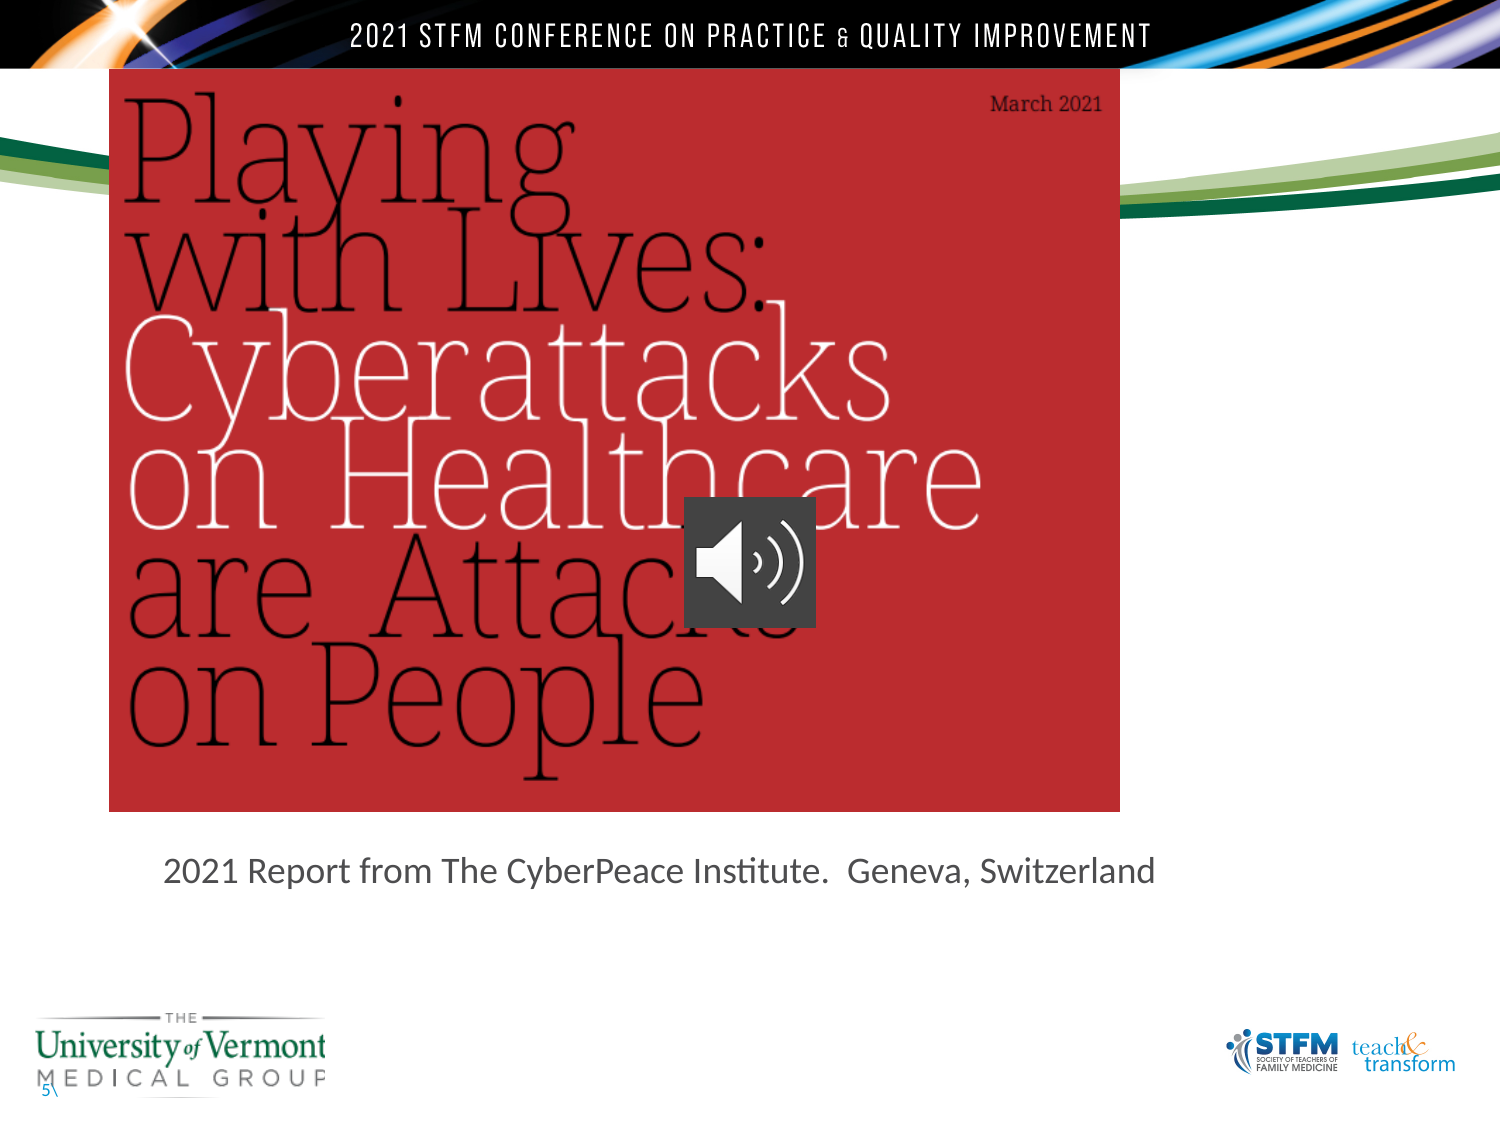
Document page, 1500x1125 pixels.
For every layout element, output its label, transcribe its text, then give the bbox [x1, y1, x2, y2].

picture [0, 0, 1500, 1125]
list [109, 69, 1120, 812]
text_box 2021 Report from The CyberPeace Institute. Geneva, Switzerland [148, 838, 1173, 899]
